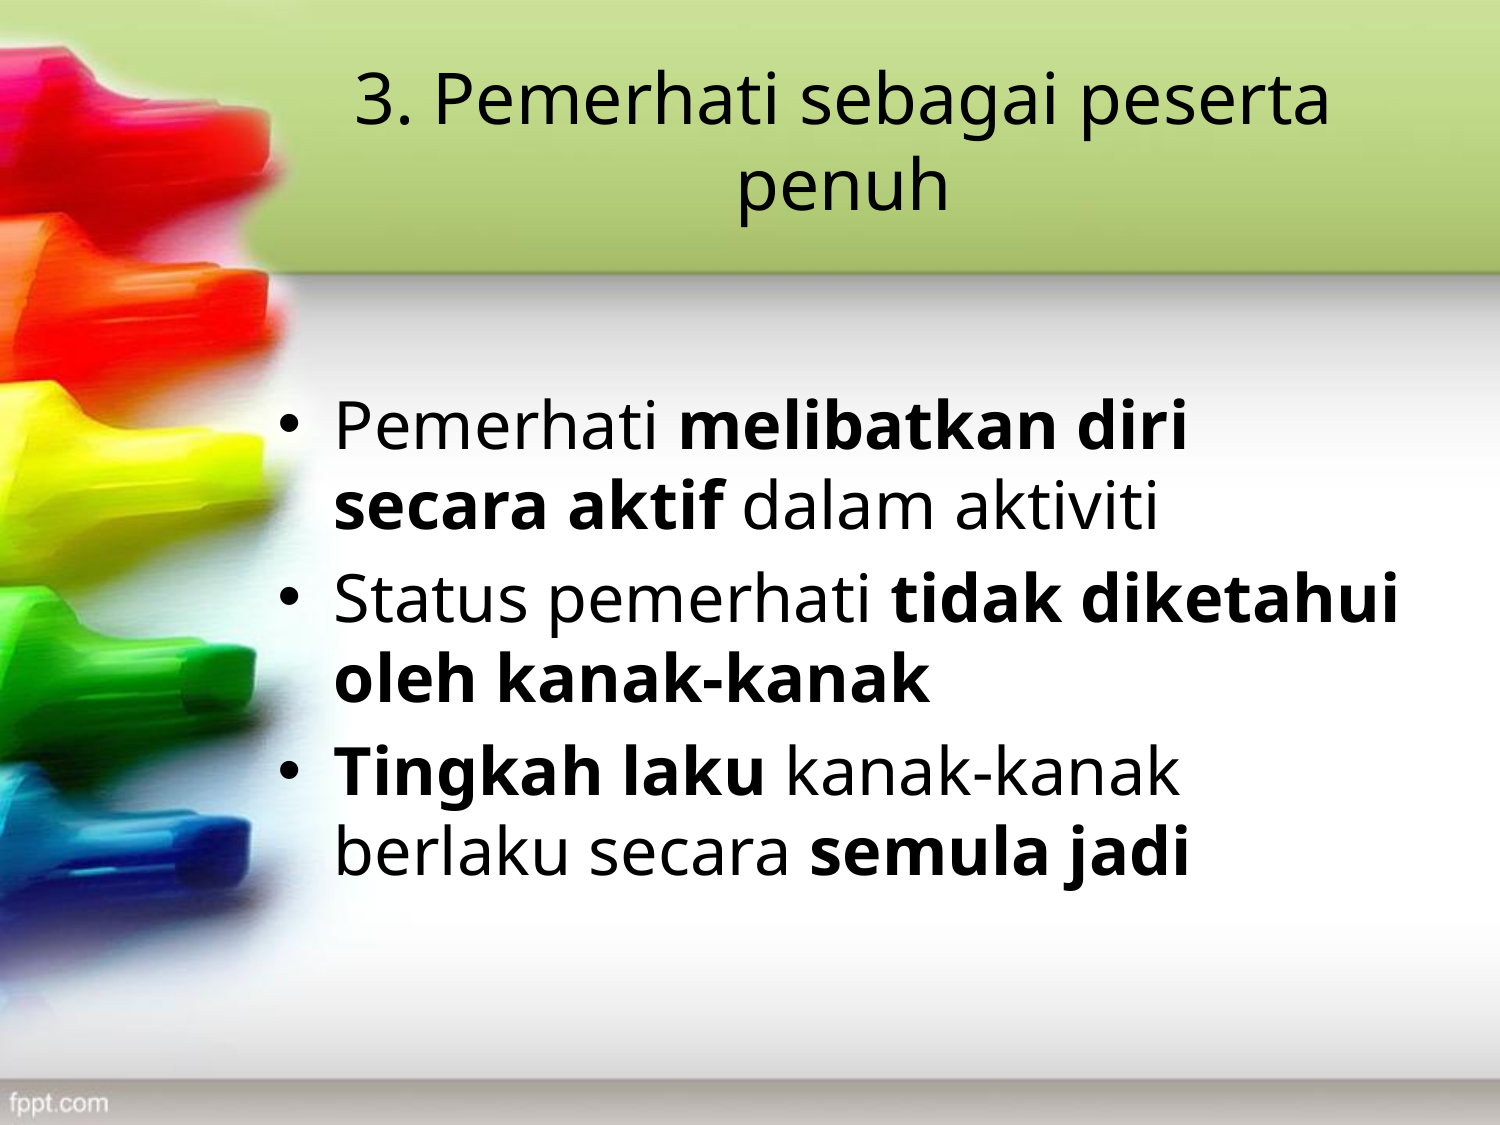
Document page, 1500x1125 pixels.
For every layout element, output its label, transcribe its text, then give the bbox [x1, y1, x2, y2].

title 3. Pemerhati sebagai peserta penuh [262, 45, 1425, 233]
list Pemerhati melibatkan diri secara aktif dalam aktiviti Status pemerhati tidak diketahui oleh kanak-kanak Tingkah laku kanak-kanak berlaku secara semula jadi [262, 375, 1425, 1005]
picture [0, 0, 1500, 1125]
